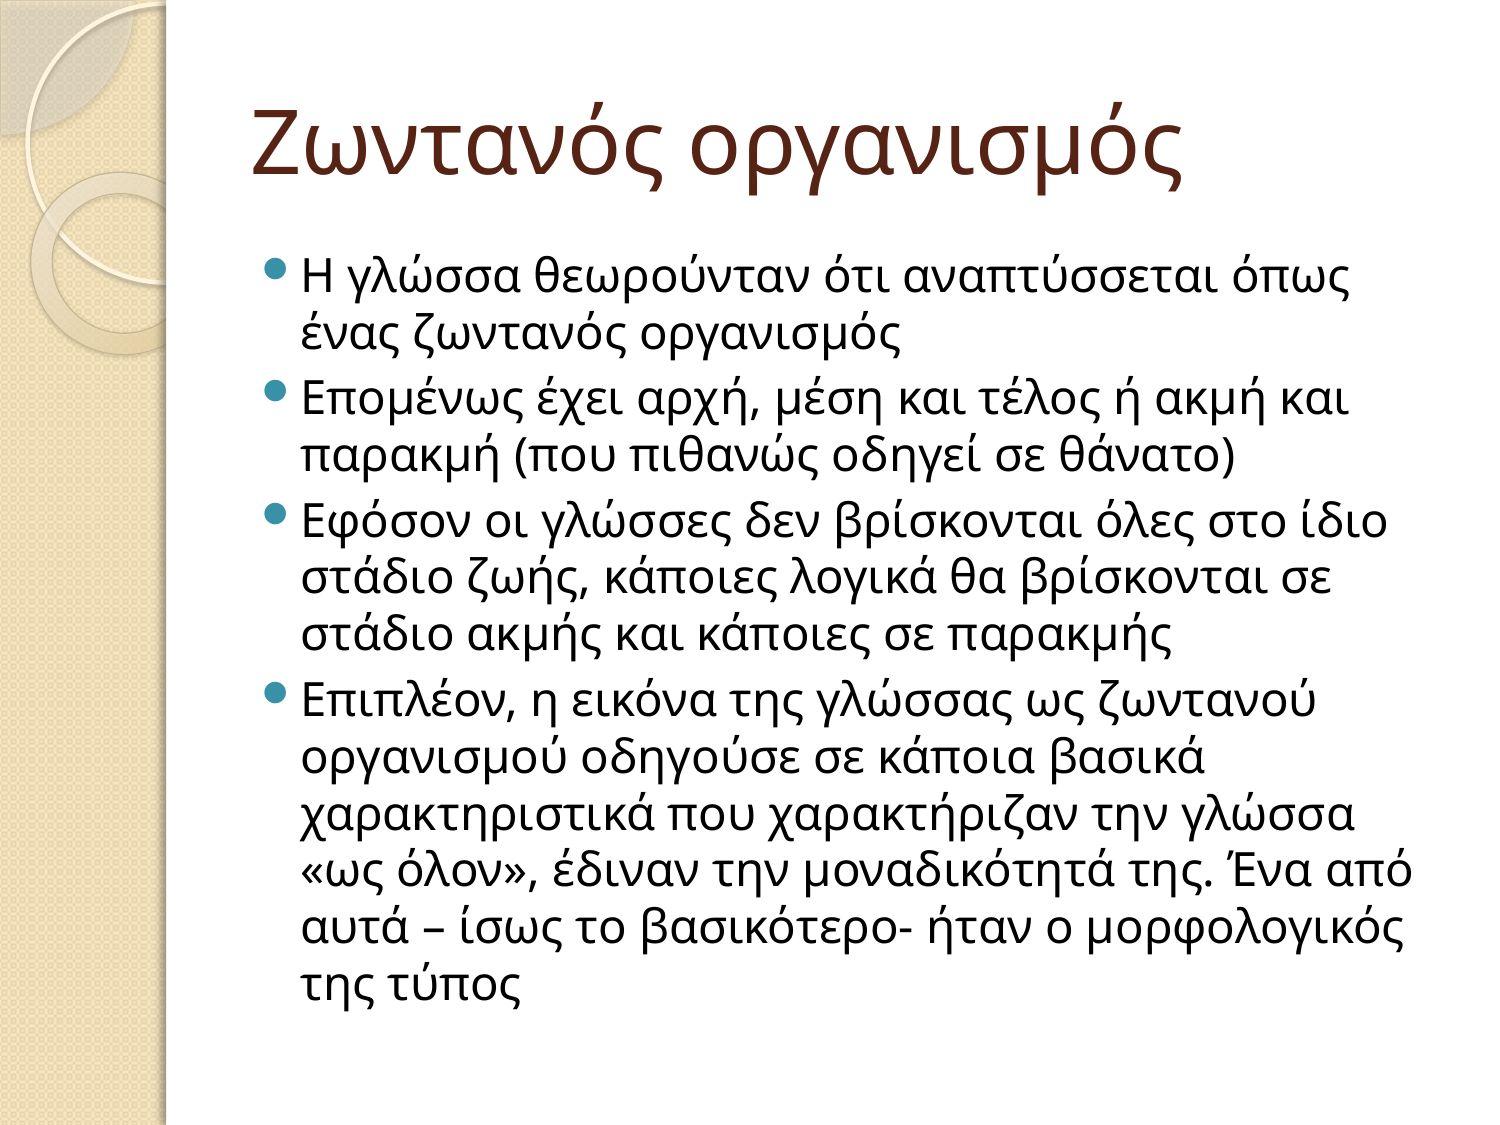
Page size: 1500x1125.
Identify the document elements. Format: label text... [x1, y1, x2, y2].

list Η γλώσσα θεωρούνταν ότι αναπτύσσεται όπως ένας ζωντανός οργανισμός Επομένως έχει αρχή, μέση και τέλος ή ακμή και παρακμή (που πιθανώς οδηγεί σε θάνατο) Εφόσον οι γλώσσες δεν βρίσκονται όλες στο ίδιο στάδιο ζωής, κάποιες λογικά θα βρίσκονται σε στάδιο ακμής και κάποιες σε παρακμής Επιπλέον, η εικόνα της γλώσσας ως ζωντανού οργανισμού οδηγούσε σε κάποια βασικά χαρακτηριστικά που χαρακτήριζαν την γλώσσα «ως όλον», έδιναν την μοναδικότητά της. Ένα από αυτά – ίσως το βασικότερο- ήταν ο μορφολογικός της τύπος [235, 237, 1466, 1025]
title Ζωντανός οργανισμός [235, 45, 1466, 233]
